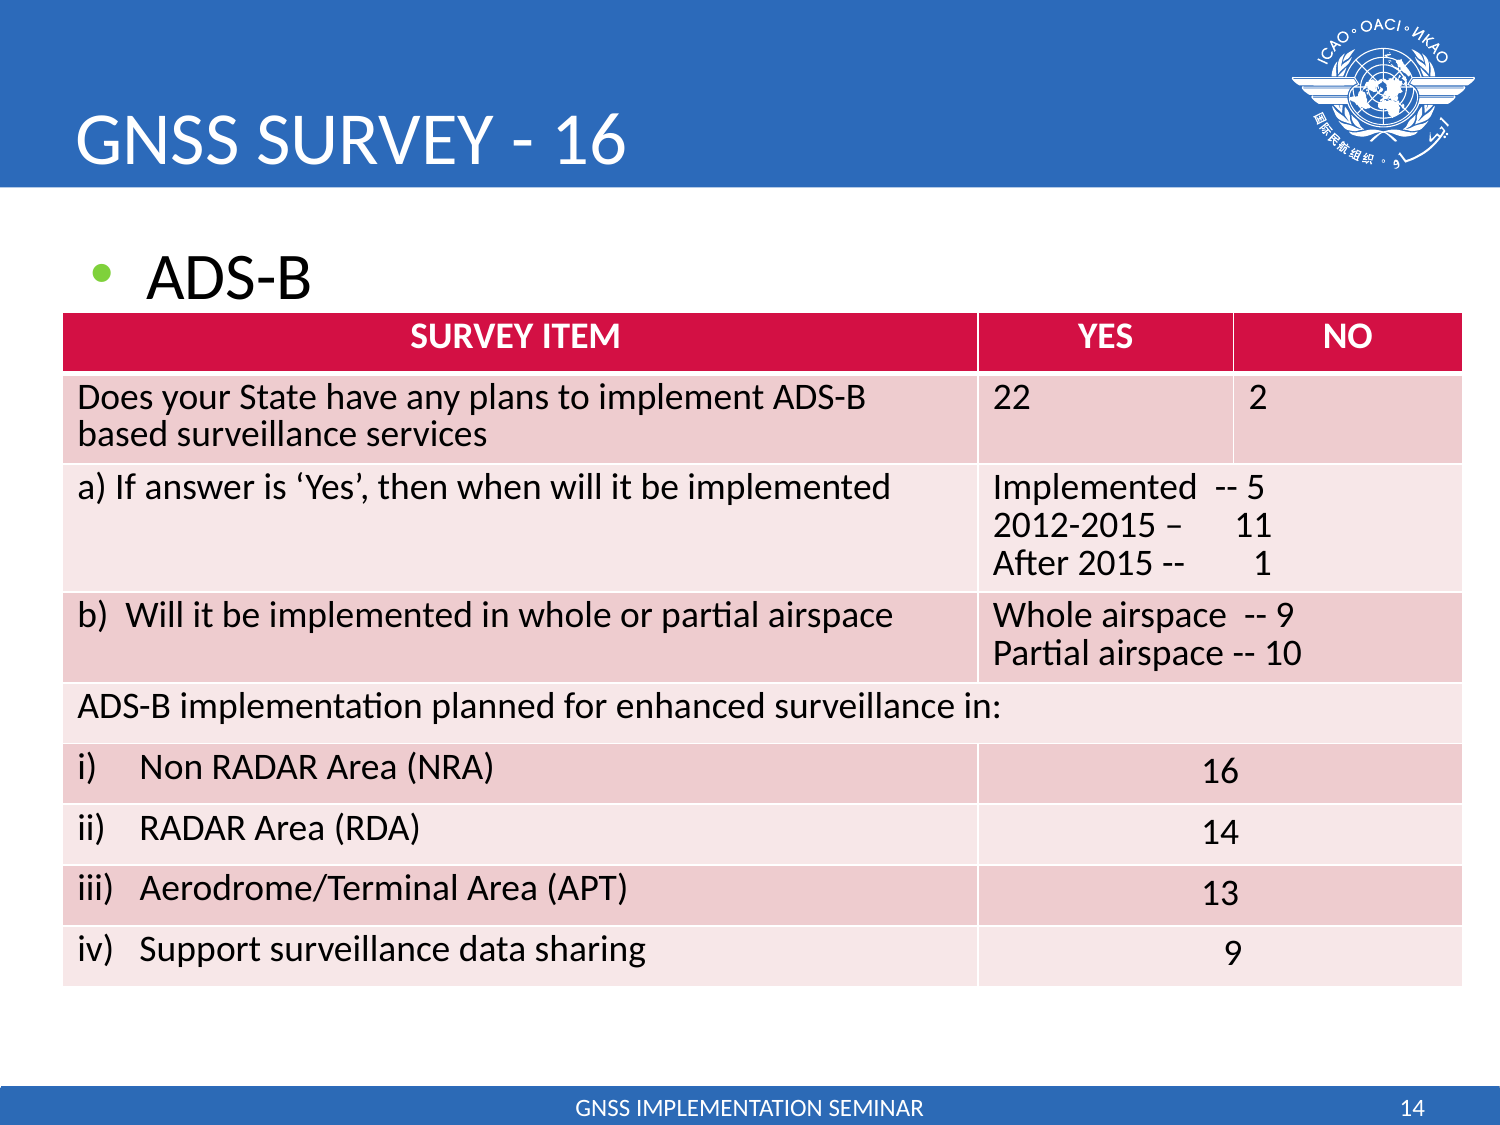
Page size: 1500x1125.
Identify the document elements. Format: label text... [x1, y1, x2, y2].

title GNSS SURVEY - 16 [0, 0, 1500, 188]
table_cell 16 [979, 744, 1462, 803]
table_header SURVEY ITEM [63, 313, 977, 371]
footer GNSS IMPLEMENTATION SEMINAR ) [212, 1087, 1288, 1125]
table_cell iv) Support surveillance data sharing [63, 927, 977, 986]
table_cell b) Will it be implemented in whole or partial airspace [63, 593, 977, 682]
table_header YES [979, 313, 1233, 371]
table_cell 2 [1234, 376, 1462, 463]
table_cell iii) Aerodrome/Terminal Area (APT) [63, 866, 977, 925]
table_cell ii) RADAR Area (RDA) [63, 805, 977, 864]
table_cell a) If answer is ‘Yes’, then when will it be implemented [63, 465, 977, 591]
table_cell Implemented -- 5 2012-2015 – 11 After 2015 -- 1 [979, 465, 1462, 591]
slide_number 14 [1288, 1087, 1500, 1125]
table_cell 9 [979, 927, 1462, 986]
table_cell 13 [979, 866, 1462, 925]
table_cell 22 [979, 376, 1233, 463]
table_cell Whole airspace -- 9 Partial airspace -- 10 [979, 593, 1462, 682]
table_cell Does your State have any plans to implement ADS-B based surveillance services [63, 376, 977, 463]
table_cell i) Non RADAR Area (NRA) [63, 744, 977, 803]
list ADS-B [75, 224, 1425, 312]
table_cell ADS-B implementation planned for enhanced surveillance in: [63, 684, 1462, 743]
table_cell 14 [979, 805, 1462, 864]
table_header NO [1234, 313, 1462, 371]
